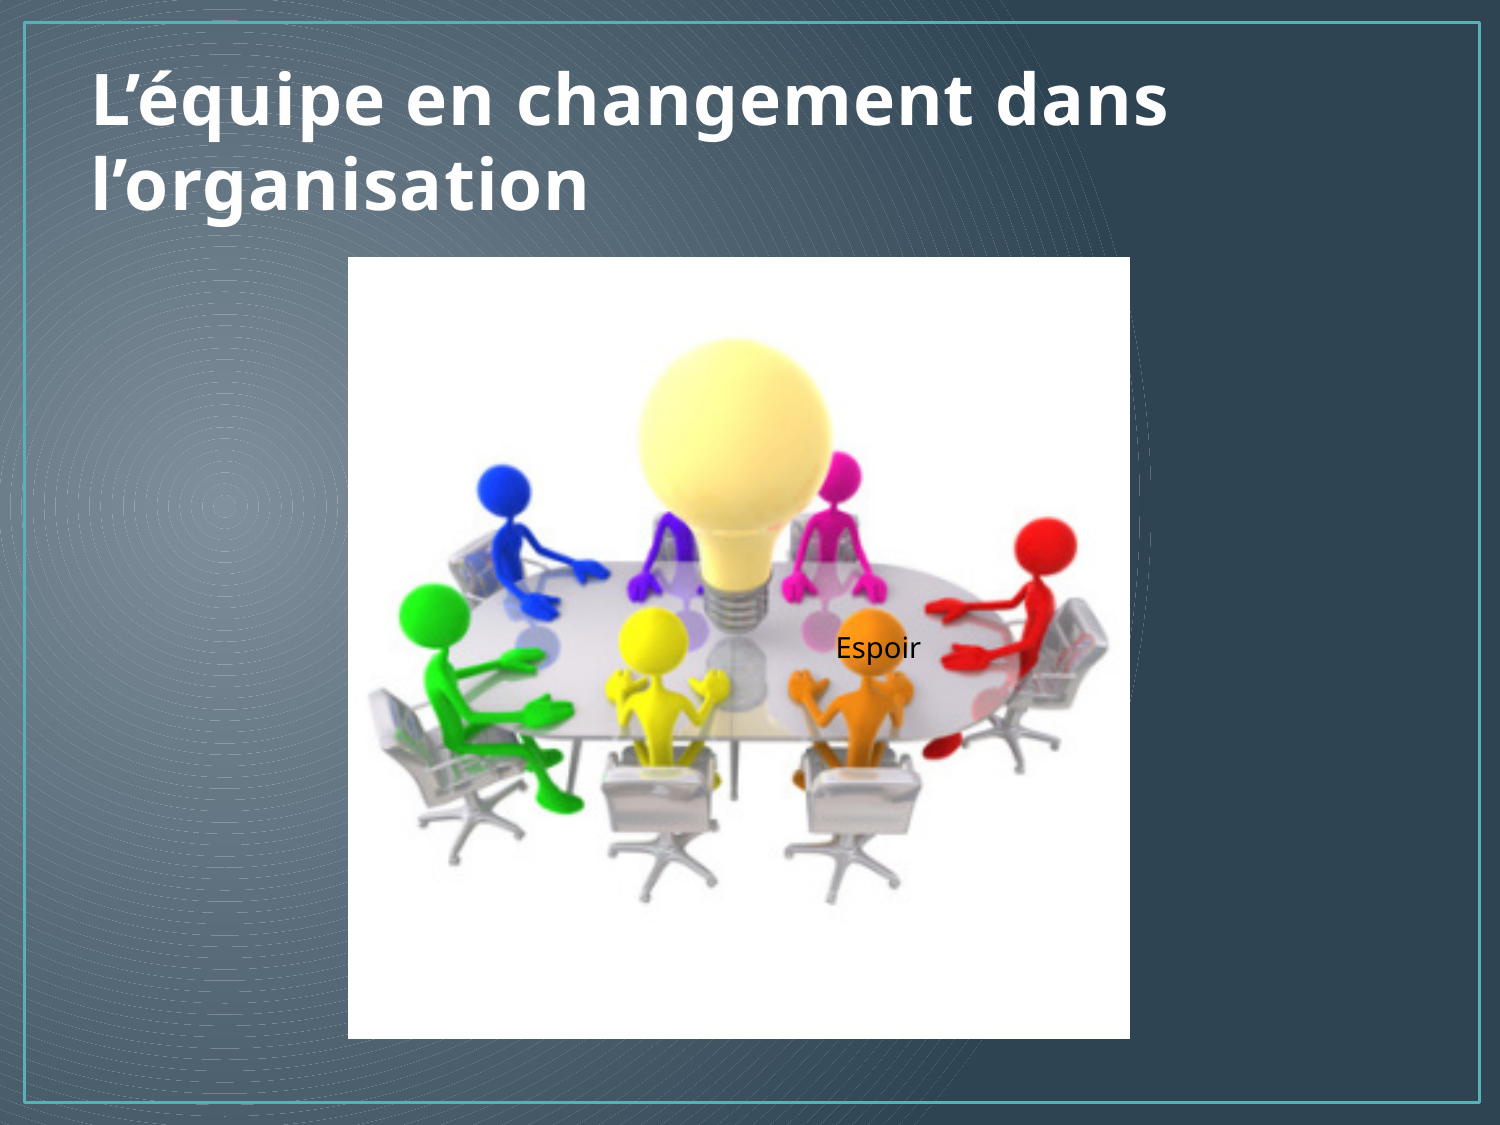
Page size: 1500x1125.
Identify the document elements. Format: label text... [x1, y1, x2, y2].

title L’équipe en changement dans l’organisation [75, 45, 1425, 233]
picture [348, 257, 1130, 1039]
